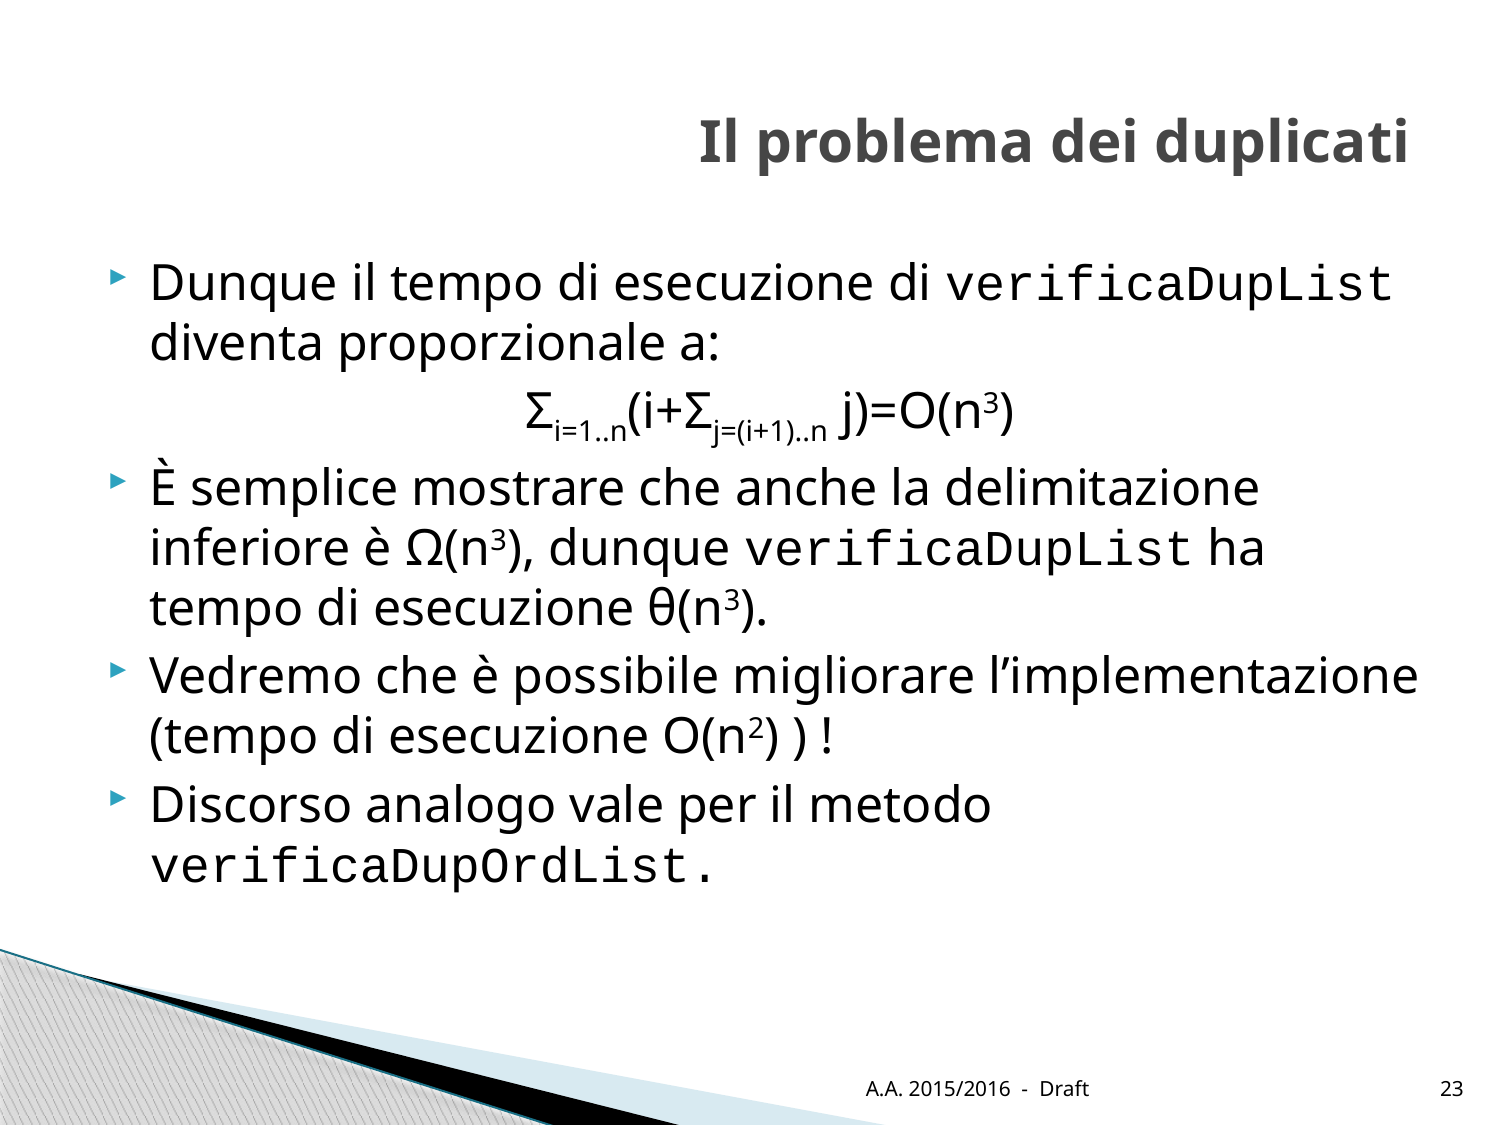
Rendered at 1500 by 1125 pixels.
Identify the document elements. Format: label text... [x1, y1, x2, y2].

list Dunque il tempo di esecuzione di verificaDupList diventa proporzionale a: Σi=1..n(i+Σj=(i+1)..n j)=O(n3) È semplice mostrare che anche la delimitazione inferiore è Ω(n3), dunque verificaDupList ha tempo di esecuzione θ(n3). Vedremo che è possibile migliorare l’implementazione (tempo di esecuzione O(n2) ) ! Discorso analogo vale per il metodo verificaDupOrdList. [75, 243, 1447, 986]
title Il problema dei duplicati [75, 45, 1425, 233]
slide_number 23 [1418, 1051, 1479, 1112]
footer A.A. 2015/2016 - Draft [718, 1051, 1105, 1112]
